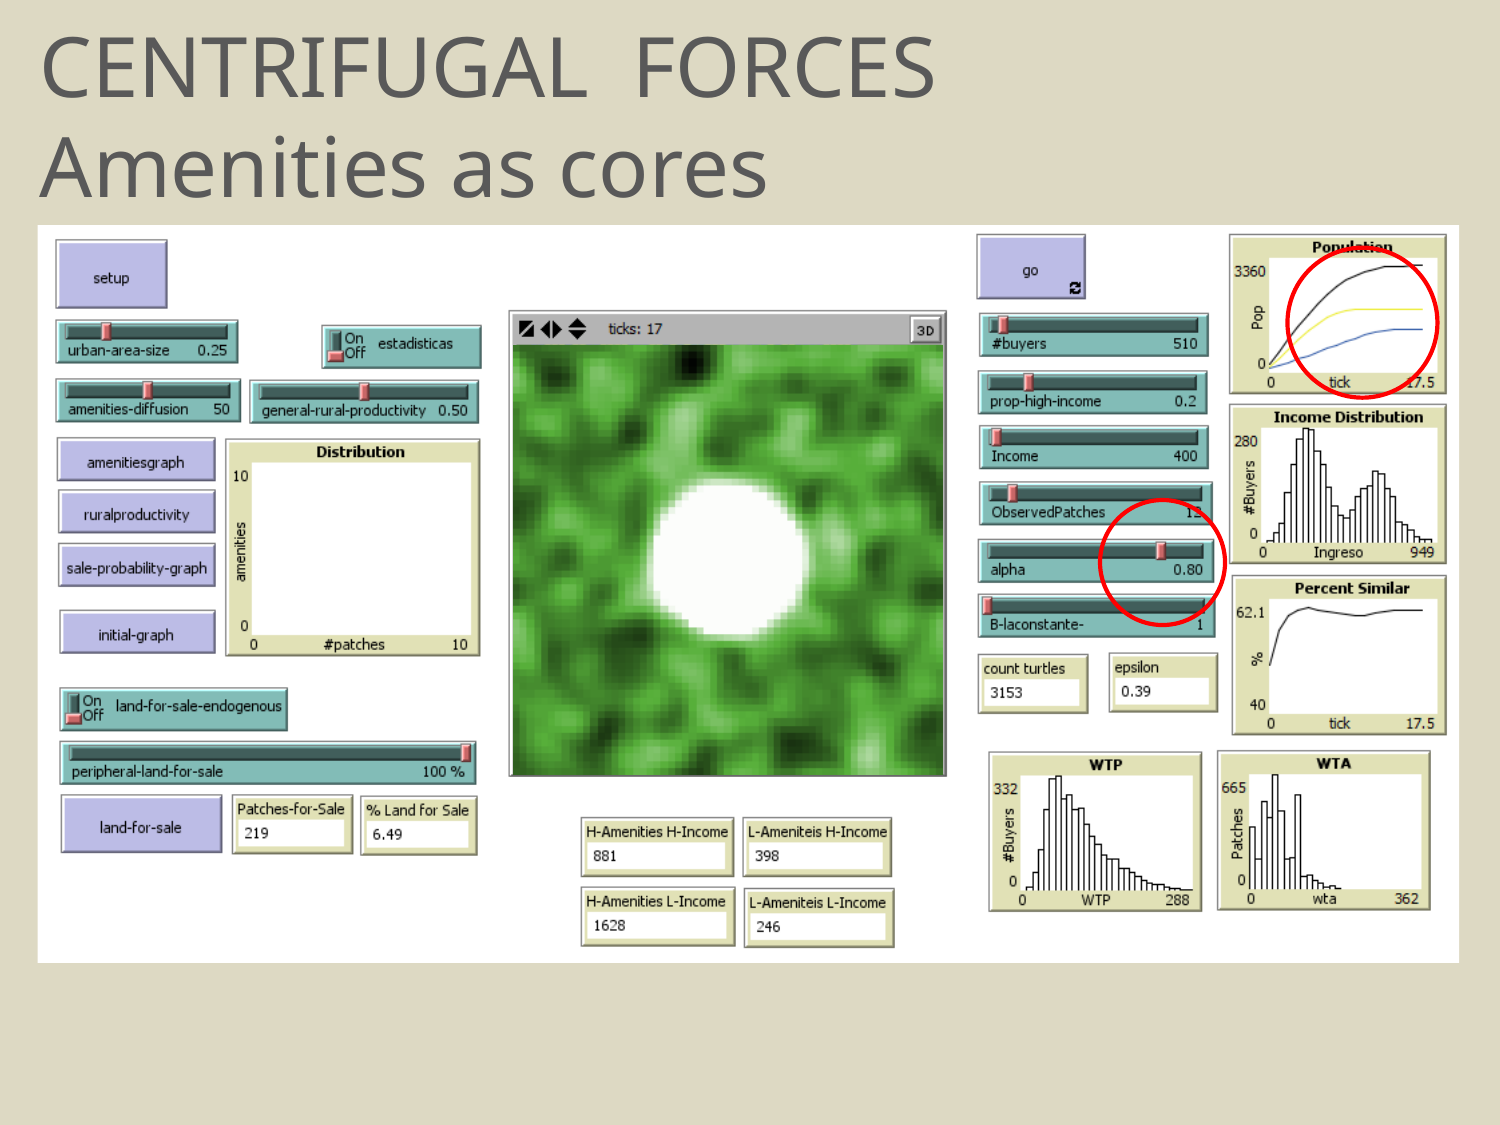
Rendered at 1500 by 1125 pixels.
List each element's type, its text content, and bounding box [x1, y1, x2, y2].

text_box CENTRIFUGAL FORCES Amenities as cores [24, 37, 1475, 192]
picture [37, 224, 1460, 963]
